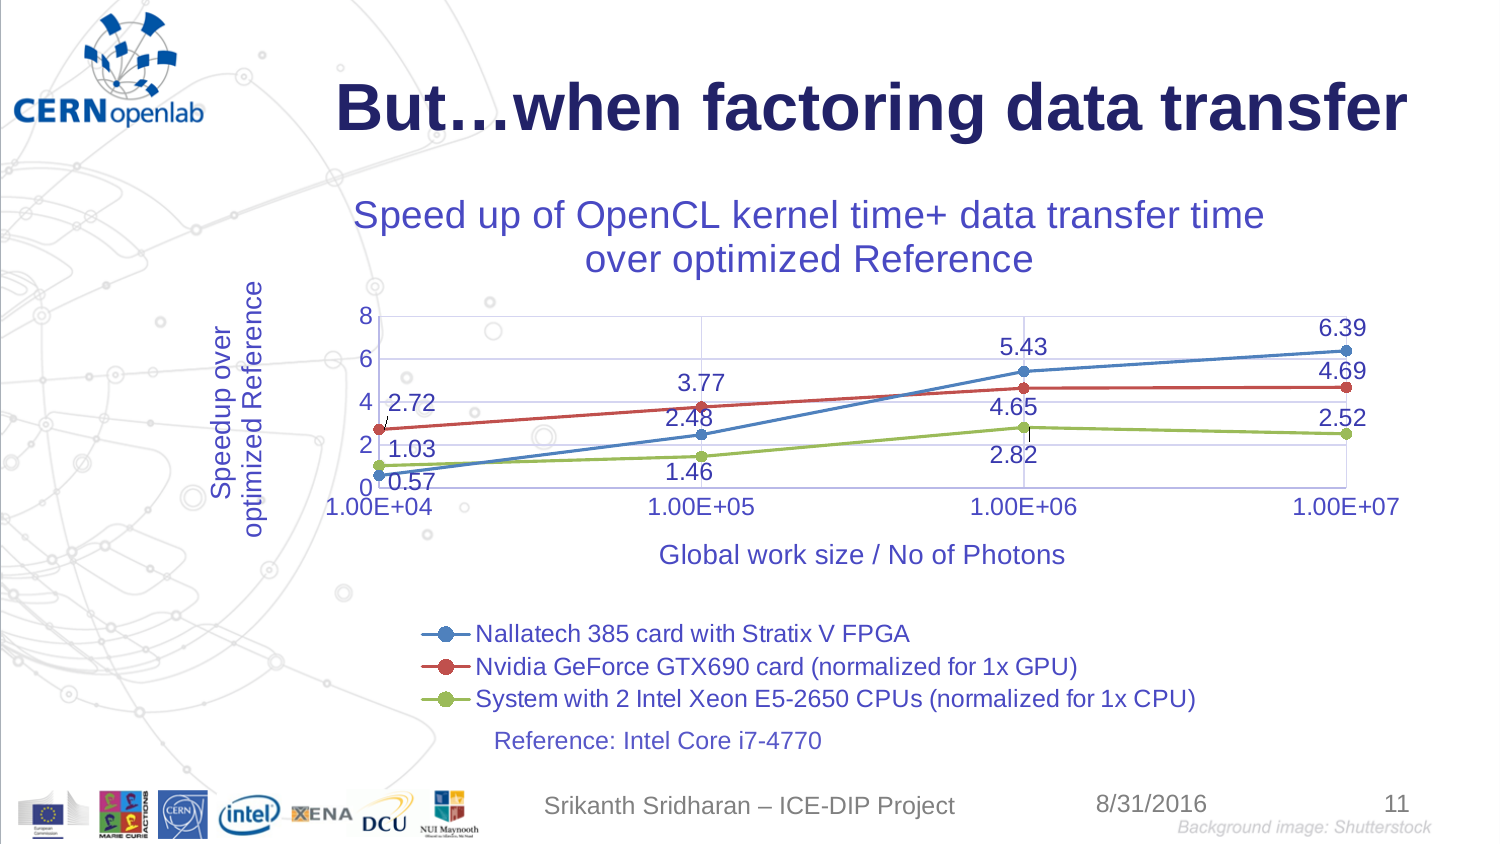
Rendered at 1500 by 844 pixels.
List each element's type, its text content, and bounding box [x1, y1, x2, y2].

picture [0, 0, 1500, 844]
title But…when factoring data transfer [230, 33, 1425, 161]
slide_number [1080, 782, 1355, 824]
text_box Reference: Intel Core i7-4770 [478, 727, 838, 762]
slide_number 11 [1364, 782, 1425, 824]
footer Srikanth Sridharan – ICE-DIP Project [466, 782, 1034, 827]
chart [194, 161, 1426, 719]
